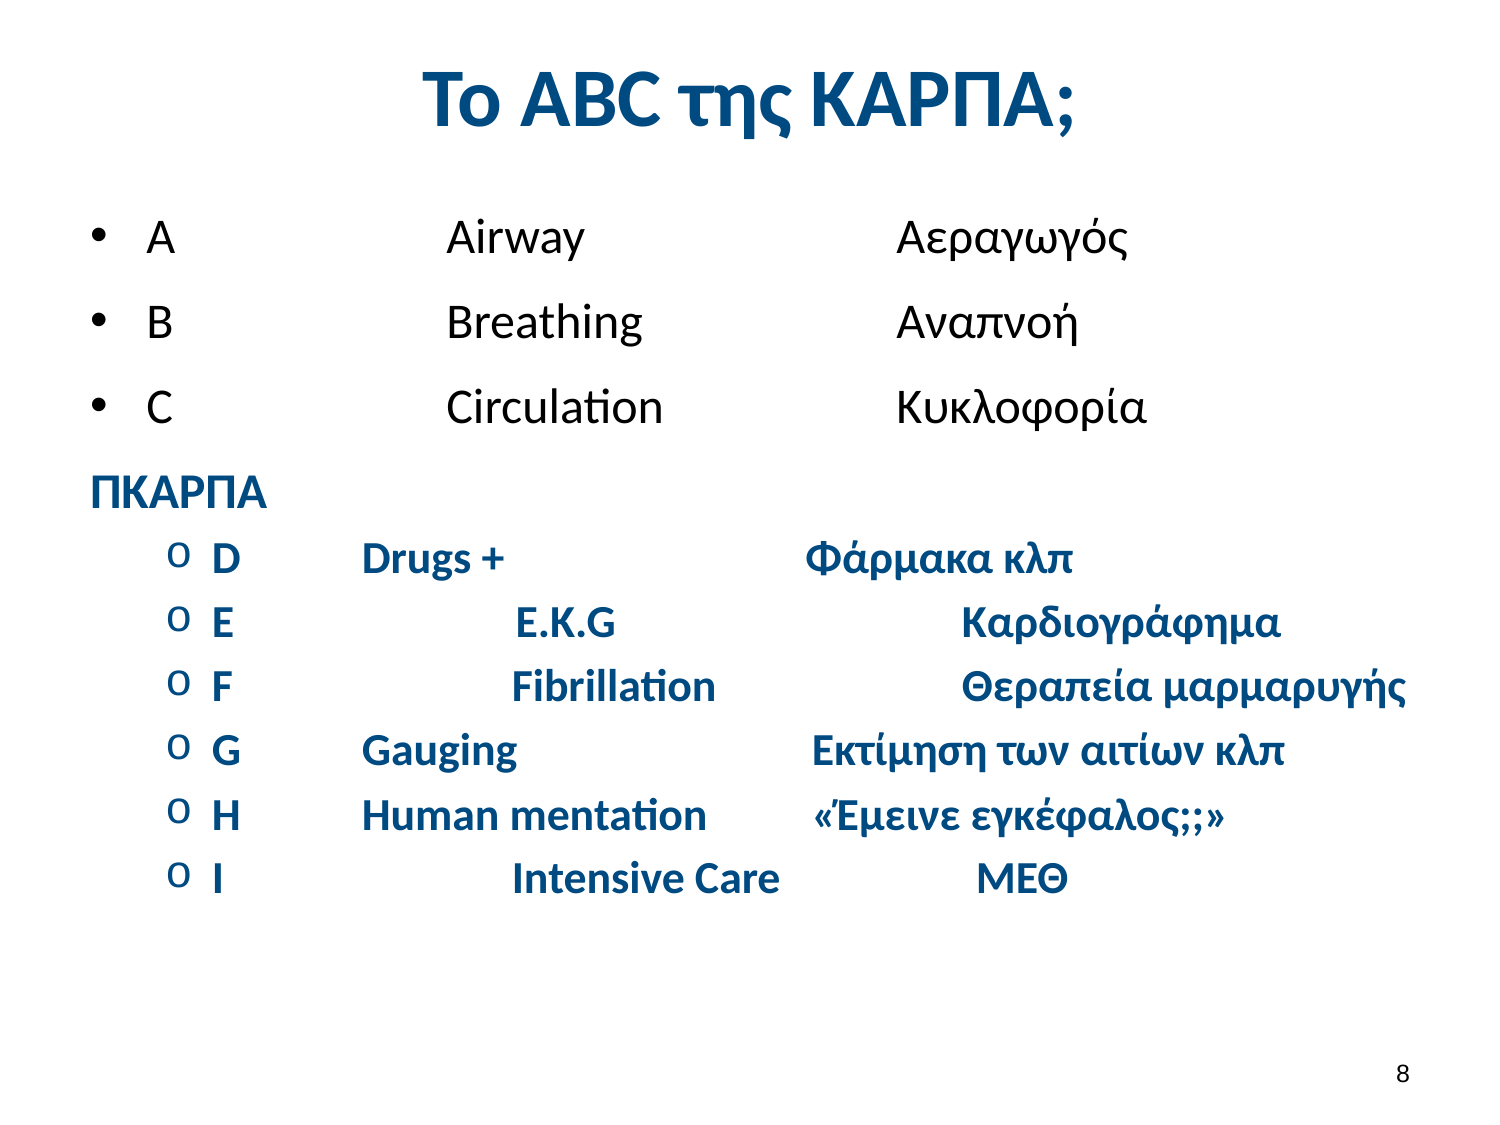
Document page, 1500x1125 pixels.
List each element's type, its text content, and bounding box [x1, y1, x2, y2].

list Α Airway Αεραγωγός Β Breathing Αναπνοή C Circulation Κυκλοφορία ΠΚΑΡΠΑ D Drugs + Φάρμακα κλπ E E.K.G Καρδιογράφημα F Fibrillation Θεραπεία μαρμαρυγής G Gauging Εκτίμηση των αιτίων κλπ H Human mentation «Έμεινε εγκέφαλος;;» I Intensive Care ΜΕΘ [75, 196, 1425, 1024]
title Το ABC της ΚΑΡΠΑ; [0, 19, 1500, 169]
slide_number 7 [1074, 1042, 1425, 1103]
